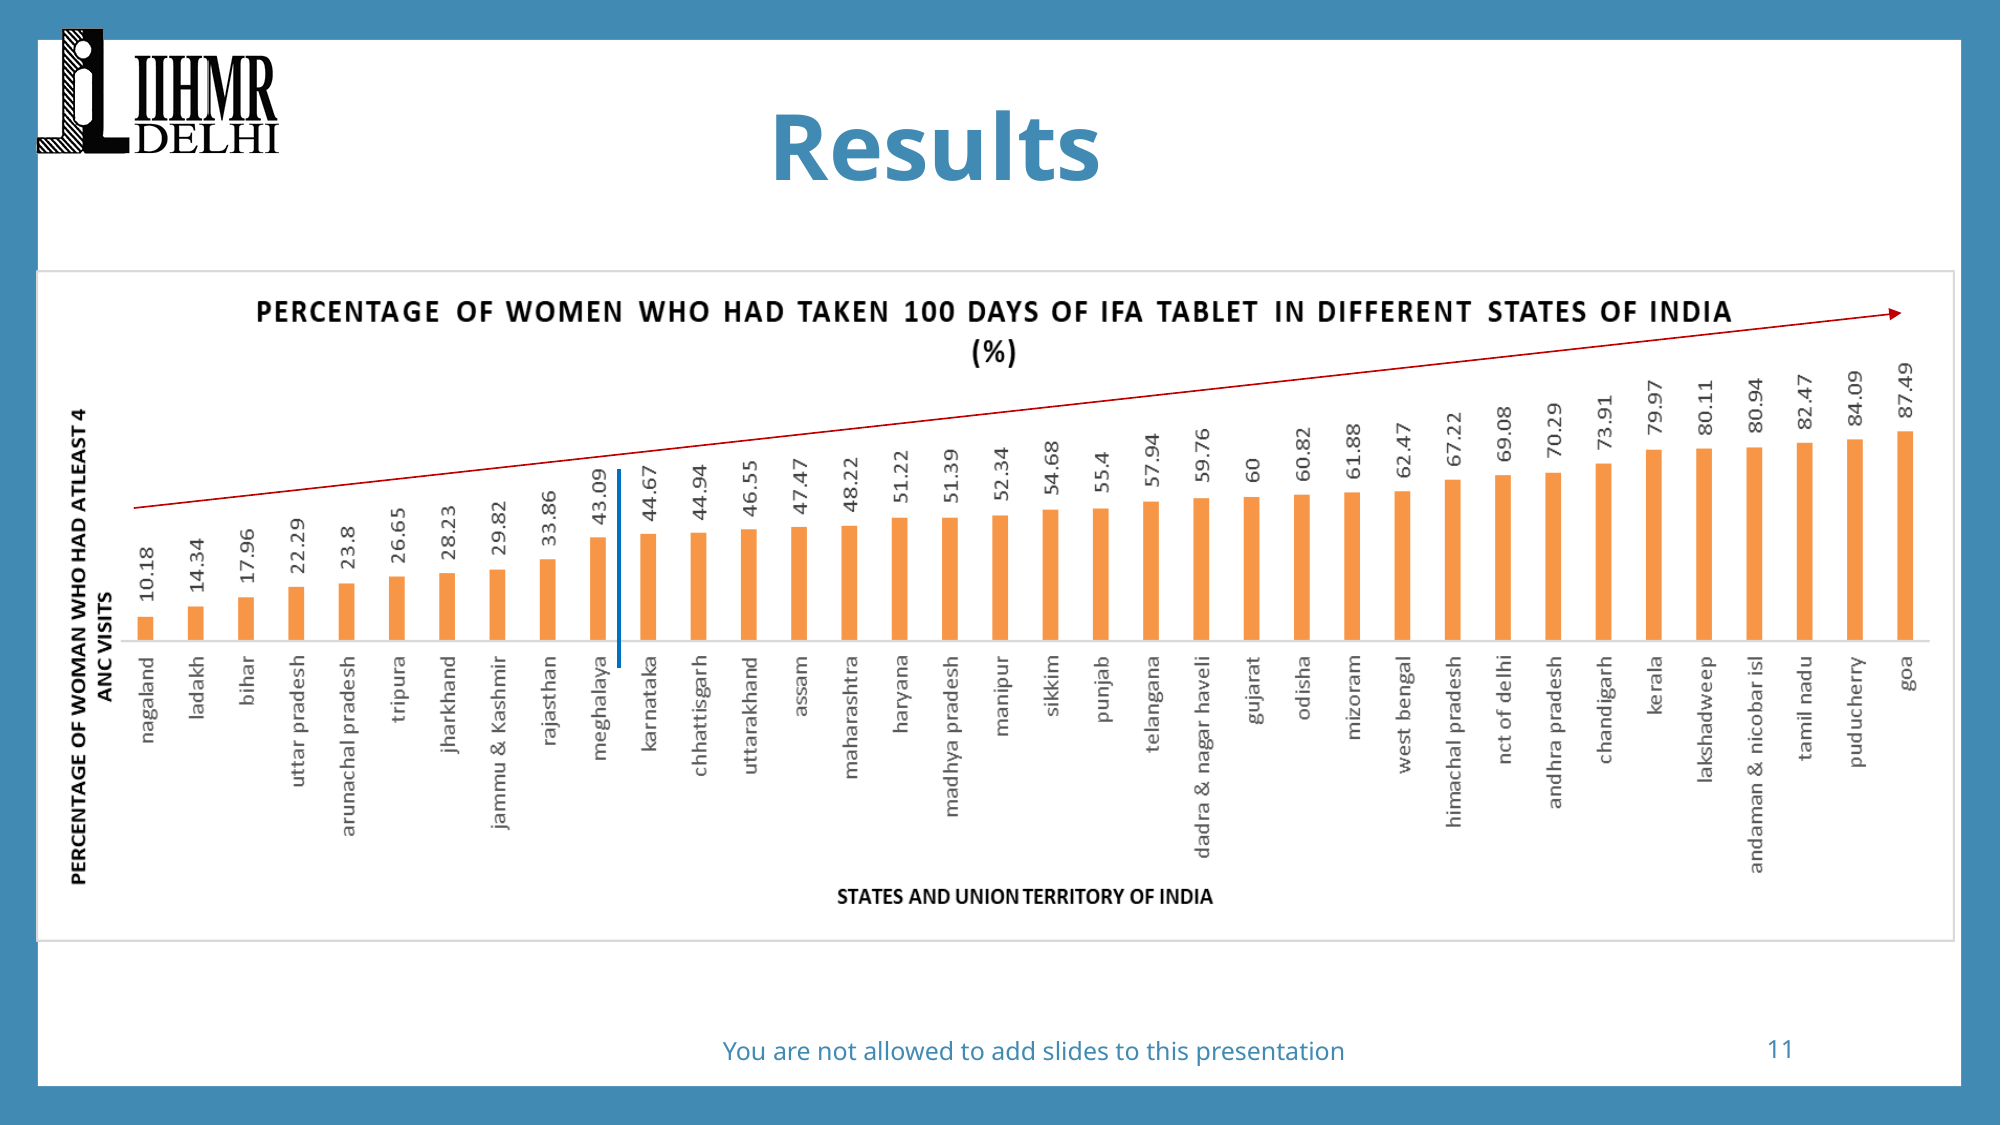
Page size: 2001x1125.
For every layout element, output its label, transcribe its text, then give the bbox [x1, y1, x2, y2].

slide_number 11 [1530, 1020, 1811, 1081]
picture [35, 25, 296, 154]
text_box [133, 312, 1902, 509]
text_box Results [619, 86, 1253, 215]
picture [35, 270, 1955, 943]
footer You are not allowed to add slides to this presentation [647, 1020, 1422, 1081]
